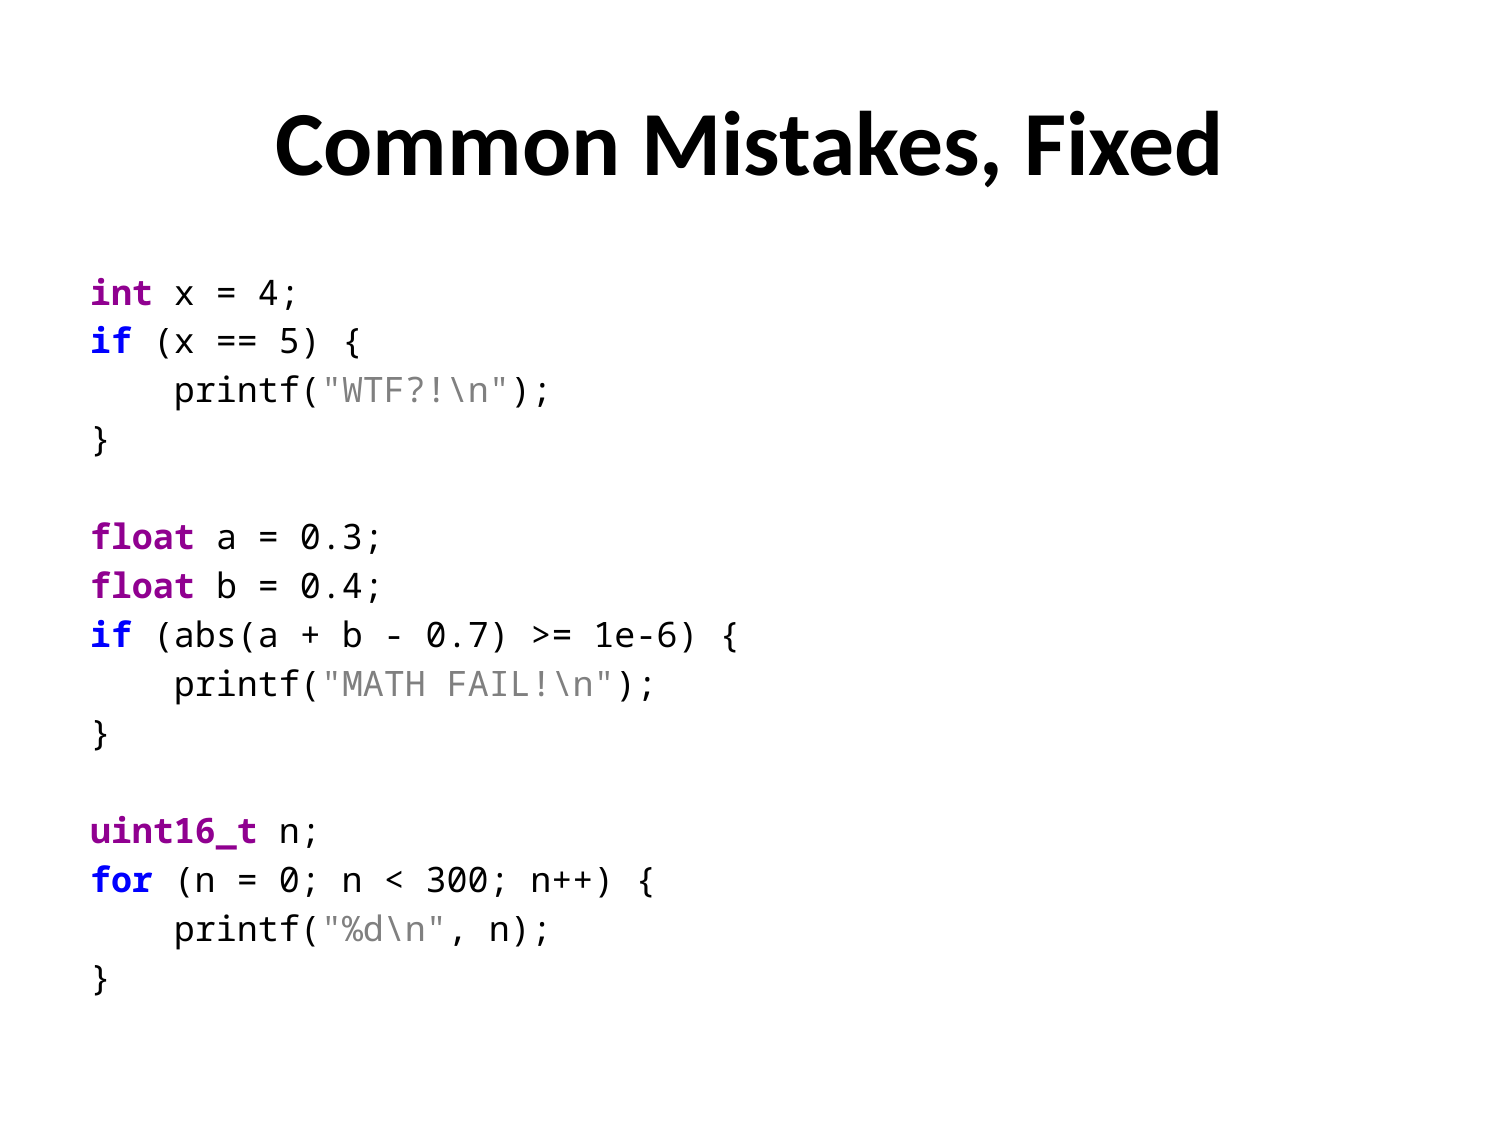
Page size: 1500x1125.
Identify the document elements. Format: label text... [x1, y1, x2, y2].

title Common Mistakes, Fixed [75, 45, 1425, 233]
list int x = 4; if (x == 5) { printf("WTF?!\n"); } float a = 0.3; float b = 0.4; if (abs(a + b - 0.7) >= 1e-6) { printf("MATH FAIL!\n"); } uint16_t n; for (n = 0; n < 300; n++) { printf("%d\n", n); } [75, 262, 1425, 1005]
